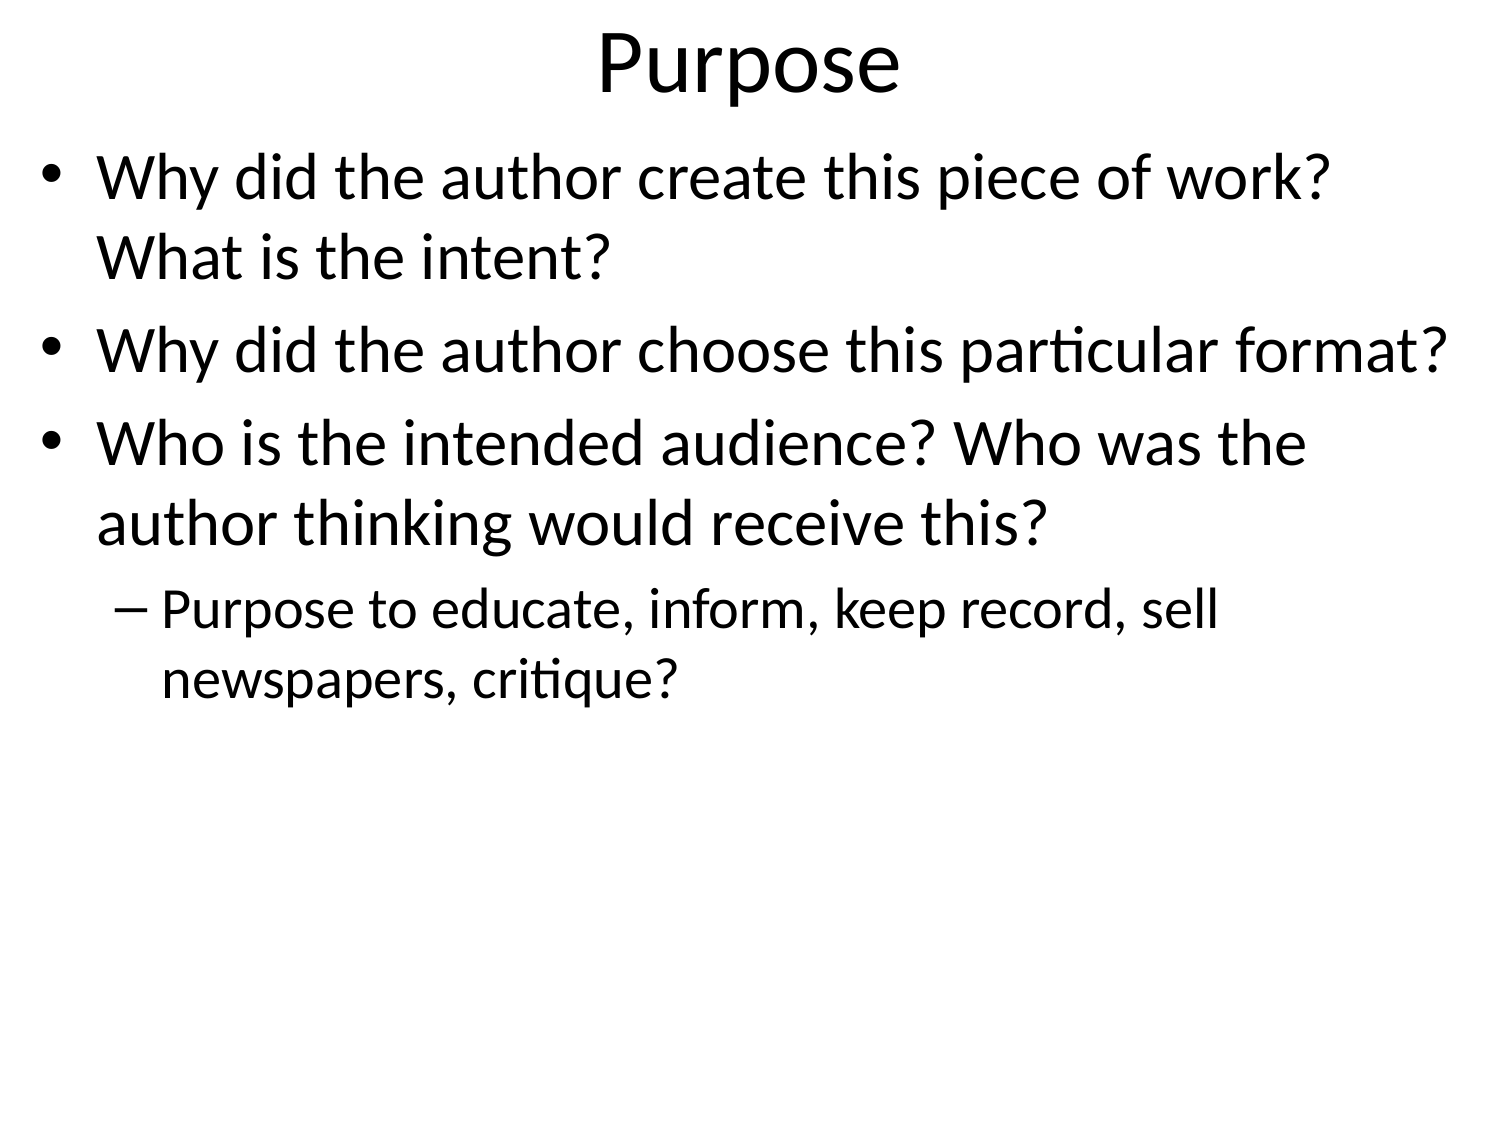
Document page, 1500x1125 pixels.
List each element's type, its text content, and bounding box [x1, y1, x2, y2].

list Why did the author create this piece of work? What is the intent? Why did the author choose this particular format? Who is the intended audience? Who was the author thinking would receive this? Purpose to educate, inform, keep record, sell newspapers, critique? [24, 125, 1475, 1005]
title Purpose [75, 0, 1425, 125]
